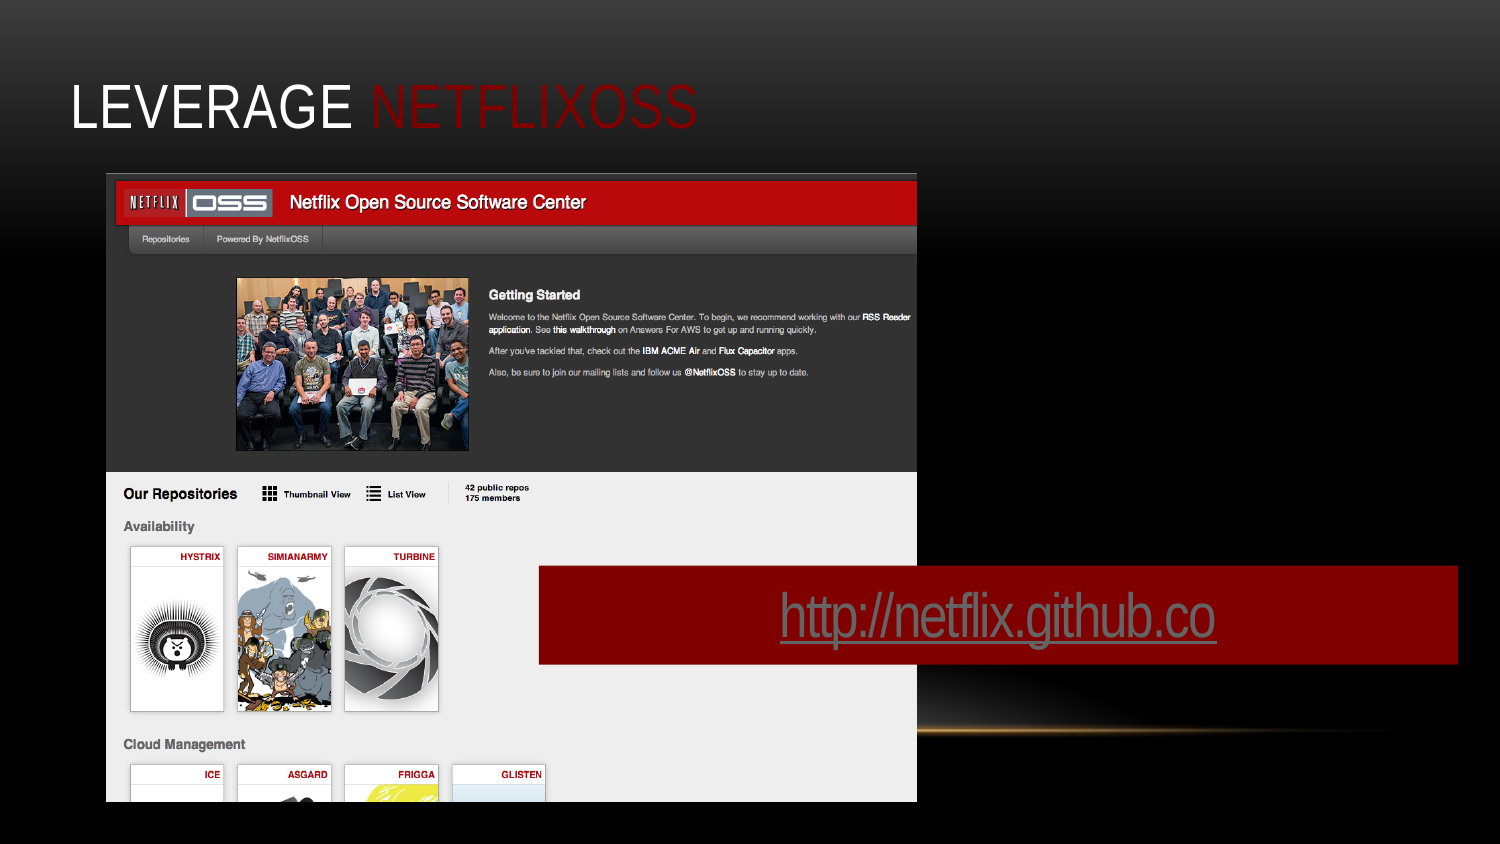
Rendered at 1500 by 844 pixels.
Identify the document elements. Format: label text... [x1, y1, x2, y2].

text_box http://netflix.github.co [922, 565, 1458, 665]
picture [0, 0, 1500, 844]
title Leverage NetflixOSS [55, 33, 1428, 170]
